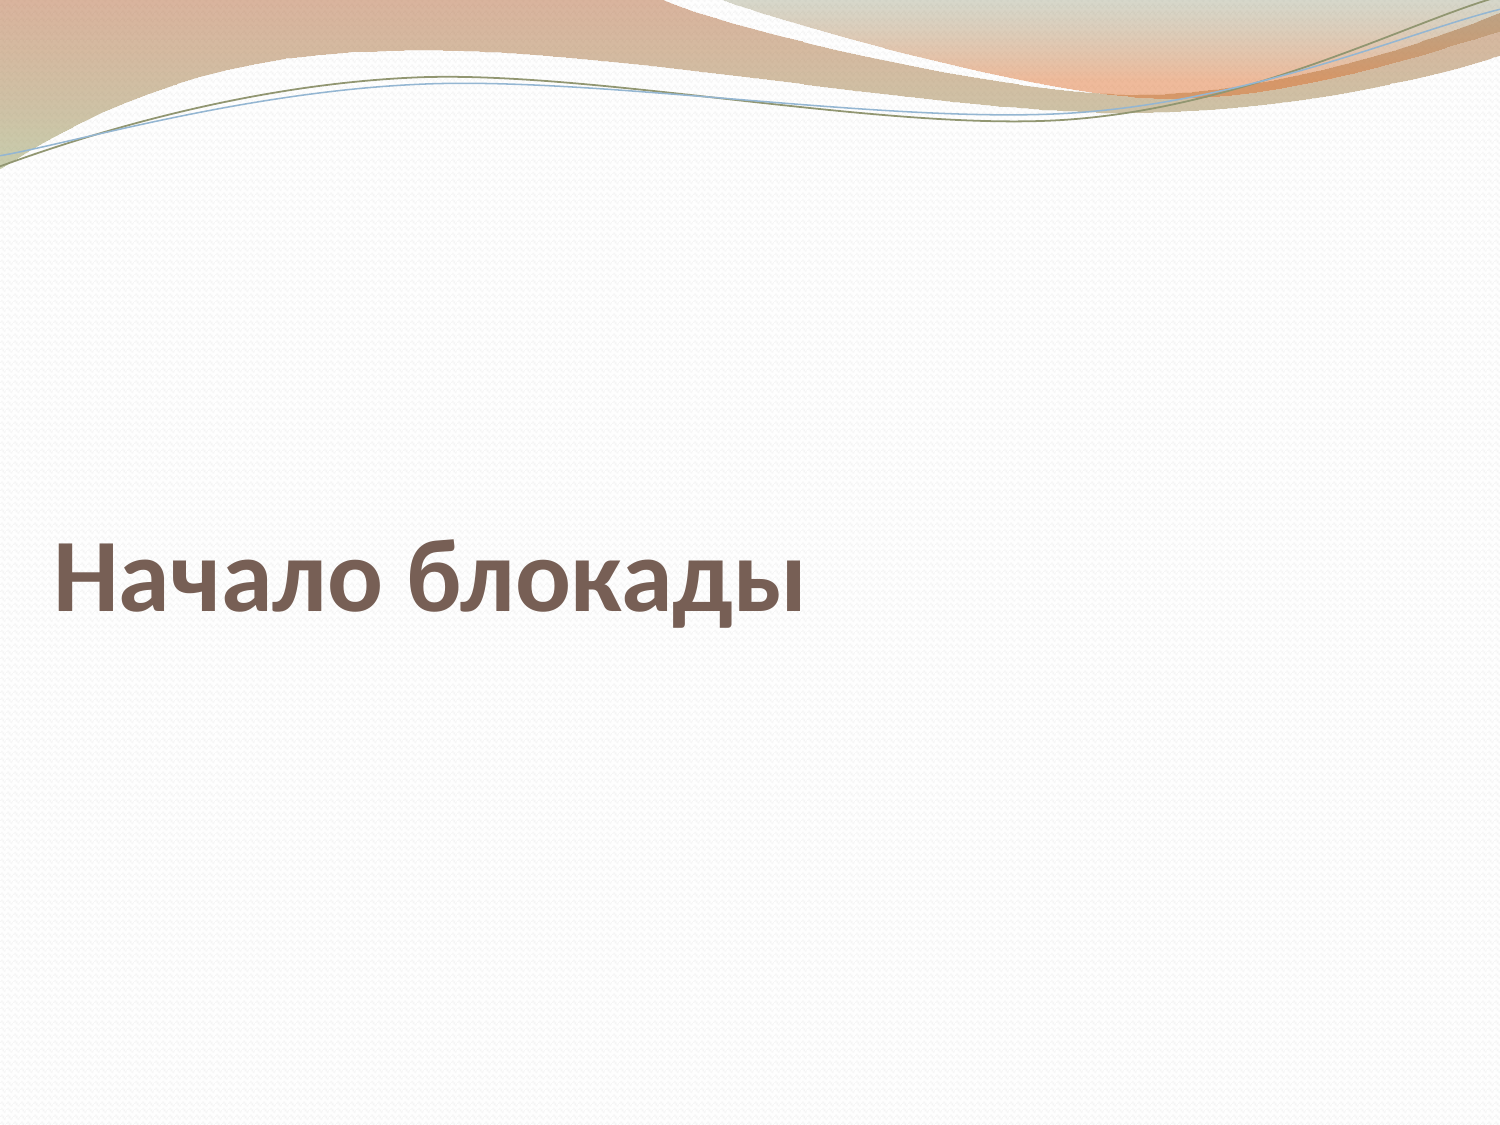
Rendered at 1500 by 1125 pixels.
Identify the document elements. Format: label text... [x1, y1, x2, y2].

title Начало блокады [53, 444, 1404, 632]
